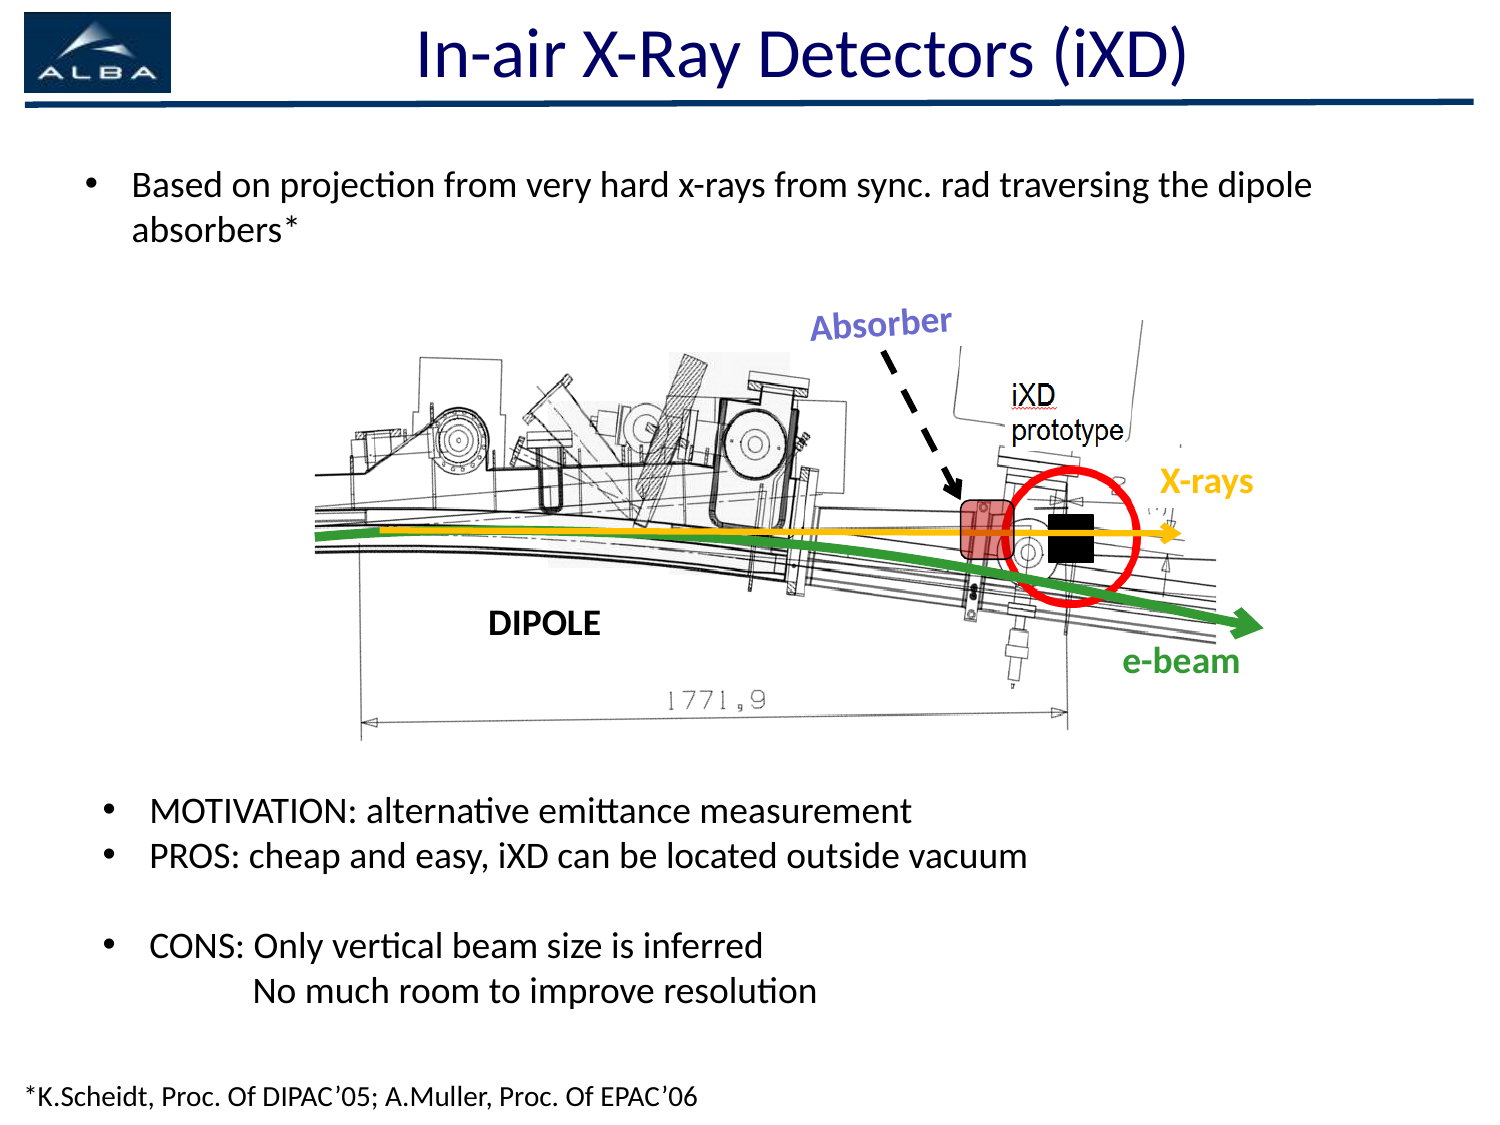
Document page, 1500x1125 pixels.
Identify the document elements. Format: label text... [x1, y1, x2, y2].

text_box MOTIVATION: alternative emittance measurement PROS: cheap and easy, iXD can be located outside vacuum CONS: Only vertical beam size is inferred No much room to improve resolution [87, 778, 1338, 1019]
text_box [314, 291, 1286, 748]
picture [24, 12, 100, 93]
text_box *K.Scheidt, Proc. Of DIPAC’05; A.Muller, Proc. Of EPAC’06 [8, 1070, 721, 1120]
title In-air X-Ray Detectors (iXD) [100, 0, 1500, 114]
text_box Based on projection from very hard x-rays from sync. rad traversing the dipole absorbers* [70, 152, 1441, 258]
